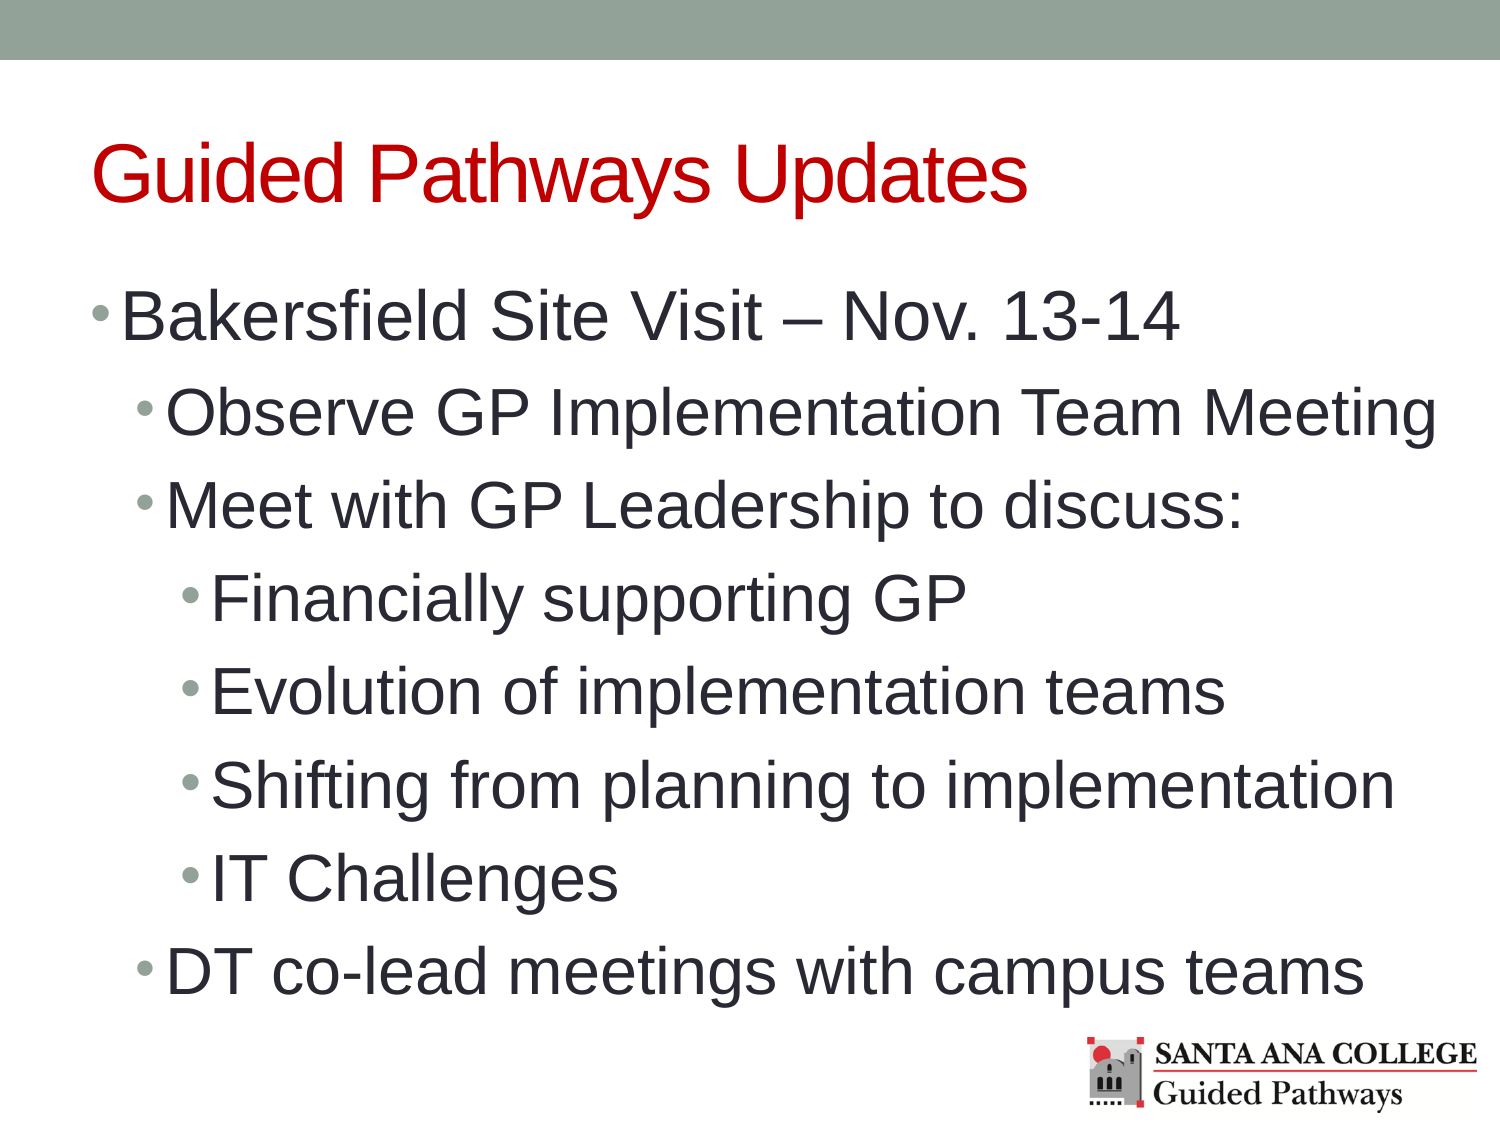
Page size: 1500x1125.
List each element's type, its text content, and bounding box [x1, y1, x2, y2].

picture [1087, 1037, 1478, 1113]
title Guided Pathways Updates [75, 87, 1425, 250]
list Bakersfield Site Visit – Nov. 13-14 Observe GP Implementation Team Meeting Meet with GP Leadership to discuss: Financially supporting GP Evolution of implementation teams Shifting from planning to implementation IT Challenges DT co-lead meetings with campus teams [75, 262, 1463, 1063]
